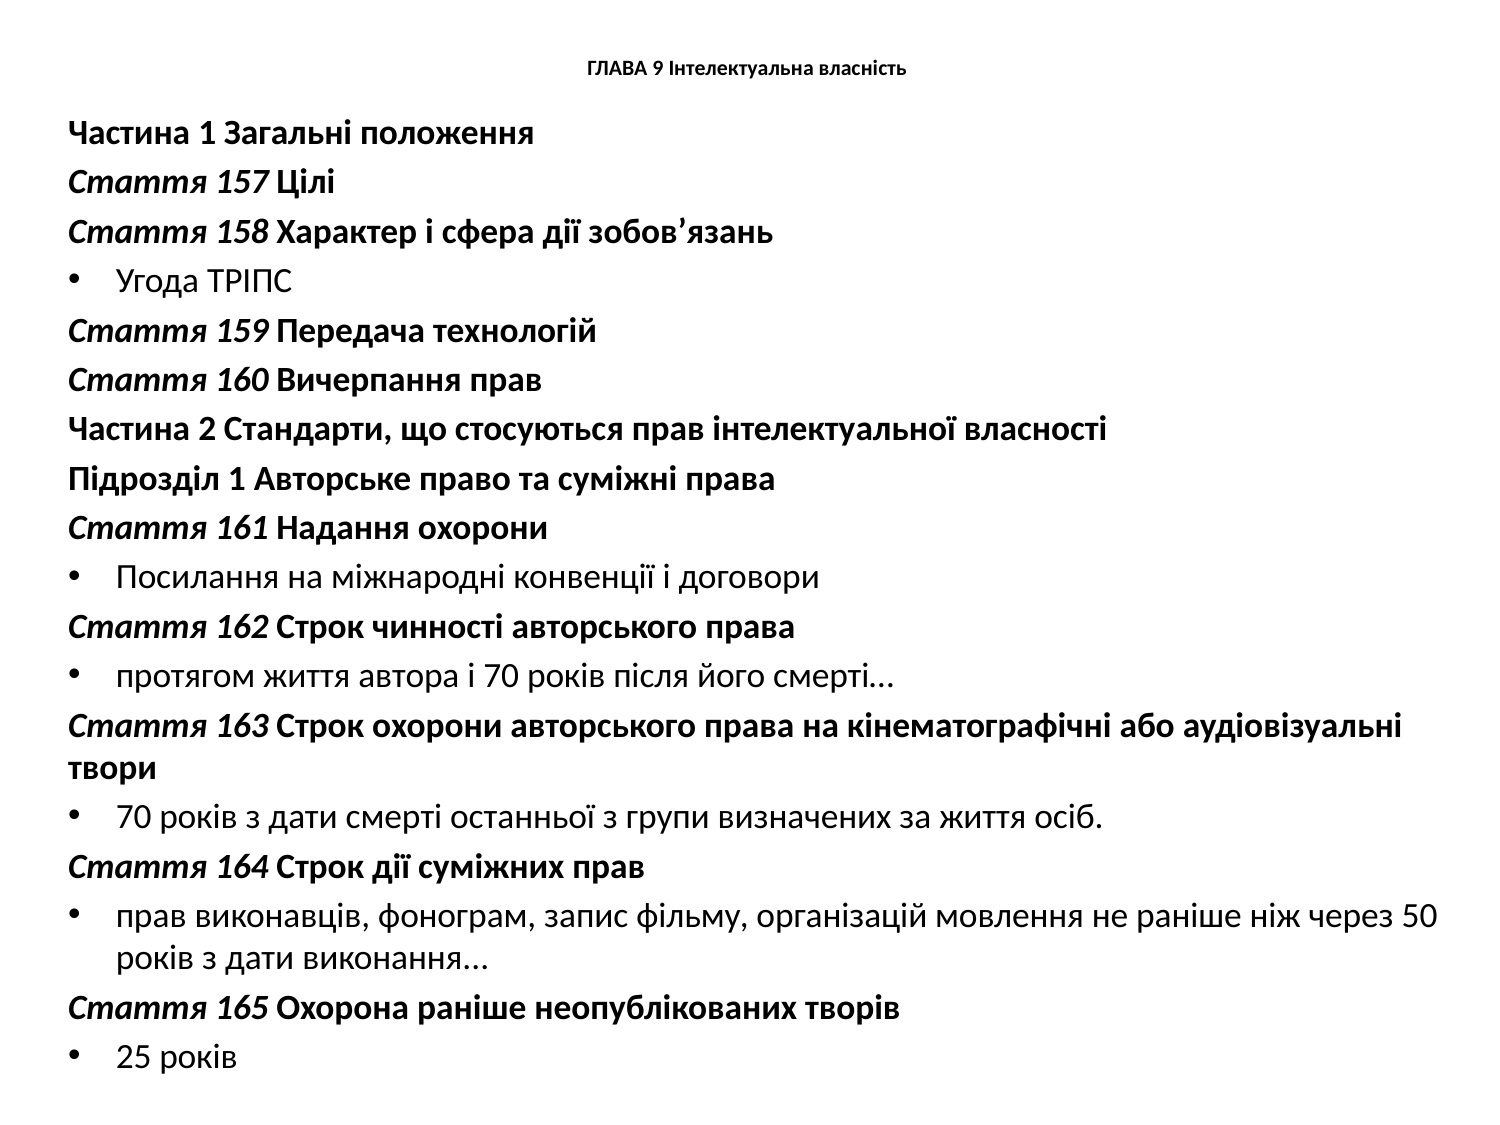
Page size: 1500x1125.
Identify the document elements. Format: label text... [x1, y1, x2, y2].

title ГЛАВА 9 Інтелектуальна власність [75, 45, 1425, 101]
list Частина 1 Загальні положення Стаття 157 Цілі Стаття 158 Характер і сфера дії зобов’язань Угода ТРІПС Стаття 159 Передача технологій Стаття 160 Вичерпання прав Частина 2 Стандарти, що стосуються прав інтелектуальної власності Підрозділ 1 Авторське право та суміжні права Стаття 161 Надання охорони Посилання на міжнародні конвенції і договори Стаття 162 Строк чинності авторського права протягом життя автора і 70 років після його смерті… Стаття 163 Строк охорони авторського права на кінематографічні або аудіовізуальні твори 70 років з дати смерті останньої з групи визначених за життя осіб. Стаття 164 Строк дії суміжних прав прав виконавців, фонограм, запис фільму, організацій мовлення не раніше ніж через 50 років з дати виконання... Стаття 165 Охорона раніше неопублікованих творів 25 років [53, 101, 1459, 1094]
